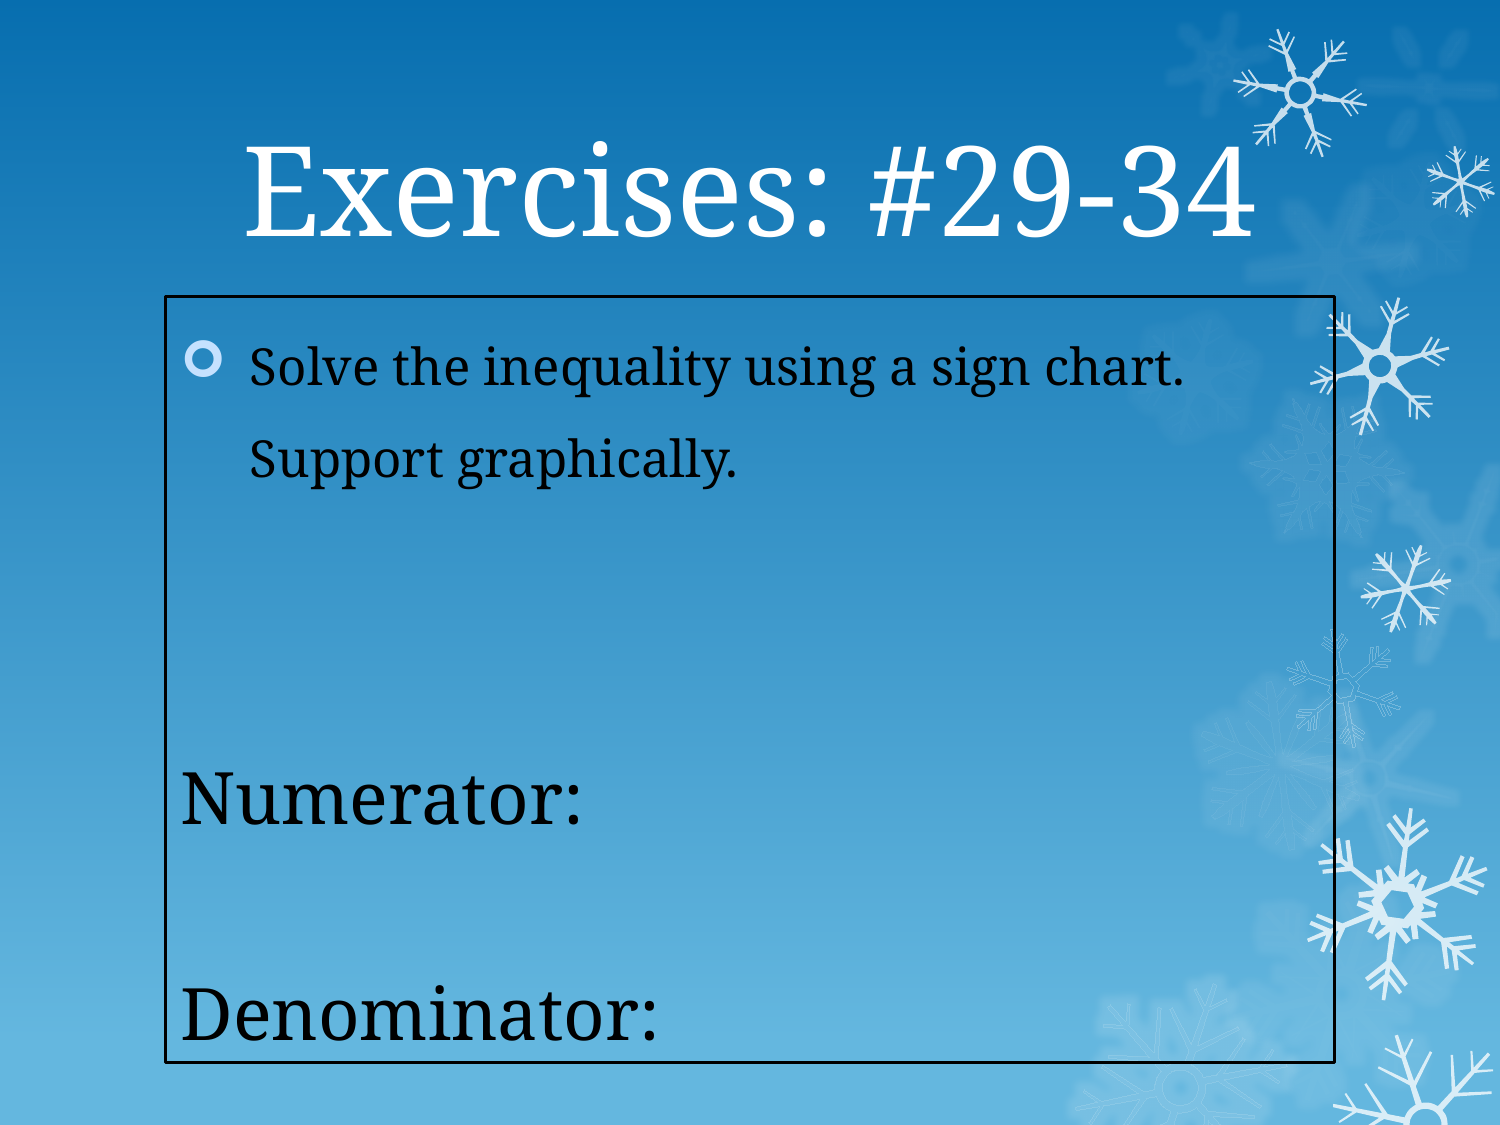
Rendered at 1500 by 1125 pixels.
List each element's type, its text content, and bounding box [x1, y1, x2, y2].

title Exercises: #29-34 [165, 110, 1335, 263]
